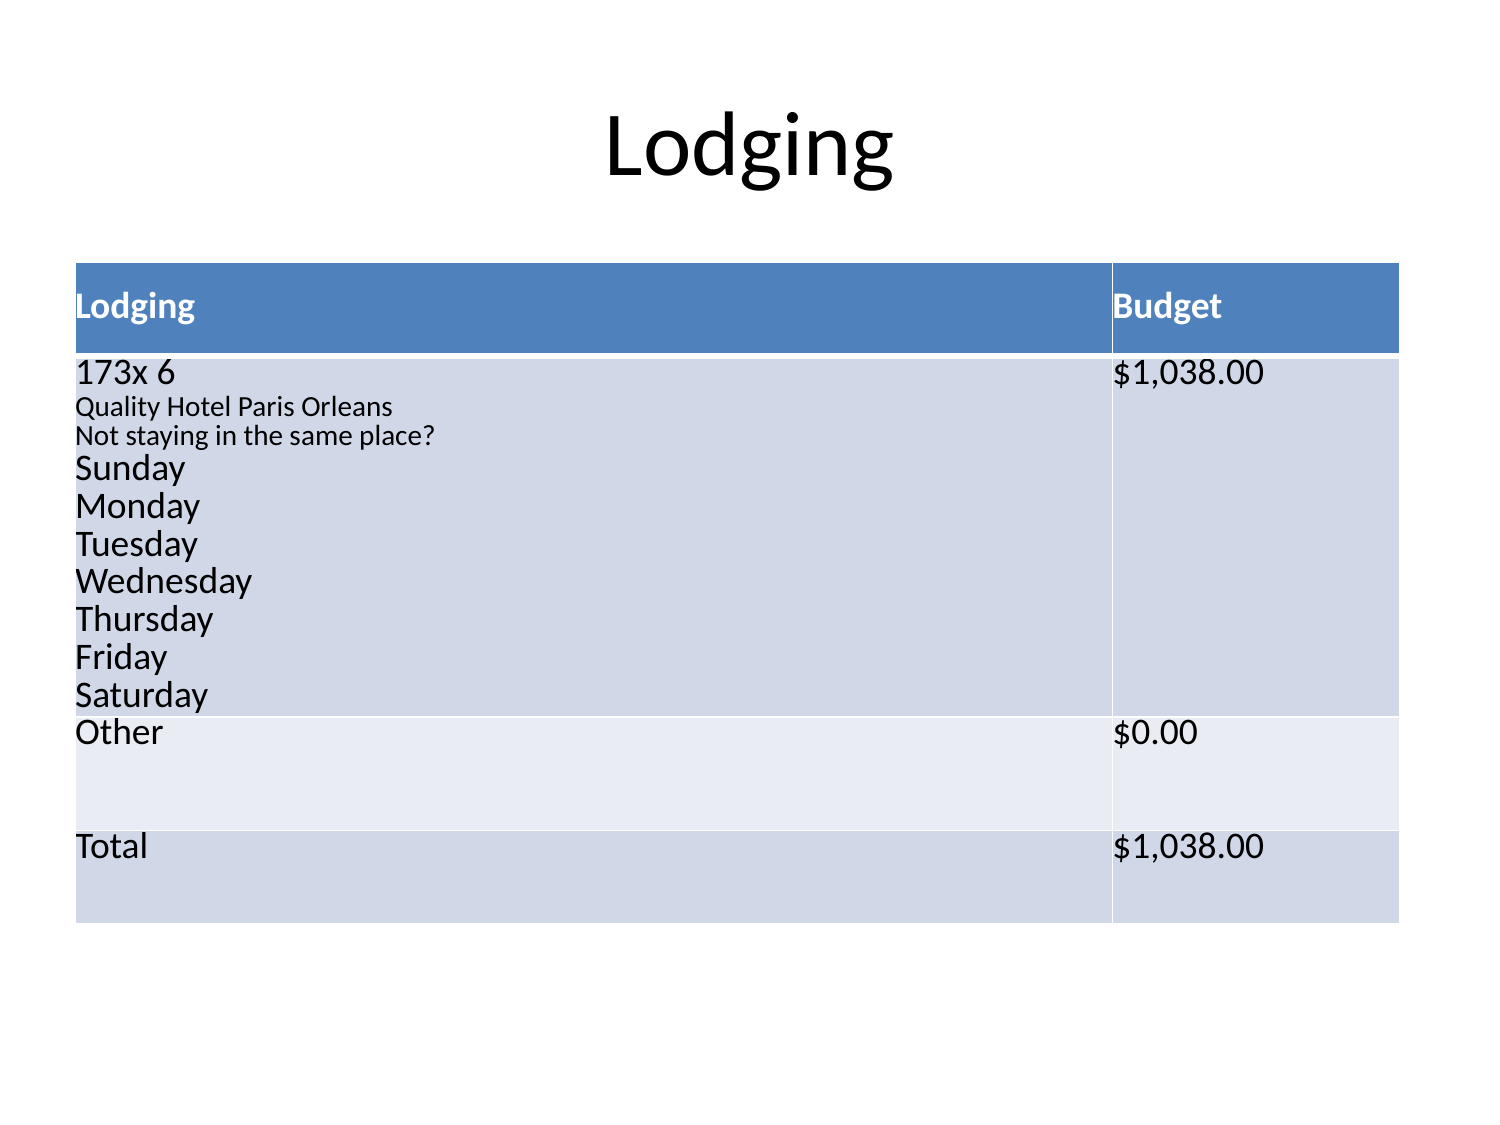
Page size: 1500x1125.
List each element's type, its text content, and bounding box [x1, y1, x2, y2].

table_cell 173x 6 Quality Hotel Paris Orleans Not staying in the same place? Sunday Monday Tuesday Wednesday Thursday Friday Saturday [76, 359, 1112, 716]
table_cell Total [76, 831, 1112, 923]
table_header Budget [1113, 263, 1399, 353]
table_header Lodging [76, 263, 1112, 353]
table_cell $0.00 [1113, 718, 1399, 830]
title Lodging [75, 45, 1425, 233]
table_cell $1,038.00 [1113, 831, 1399, 923]
table_cell Other [76, 718, 1112, 830]
table_cell $1,038.00 [1113, 359, 1399, 716]
